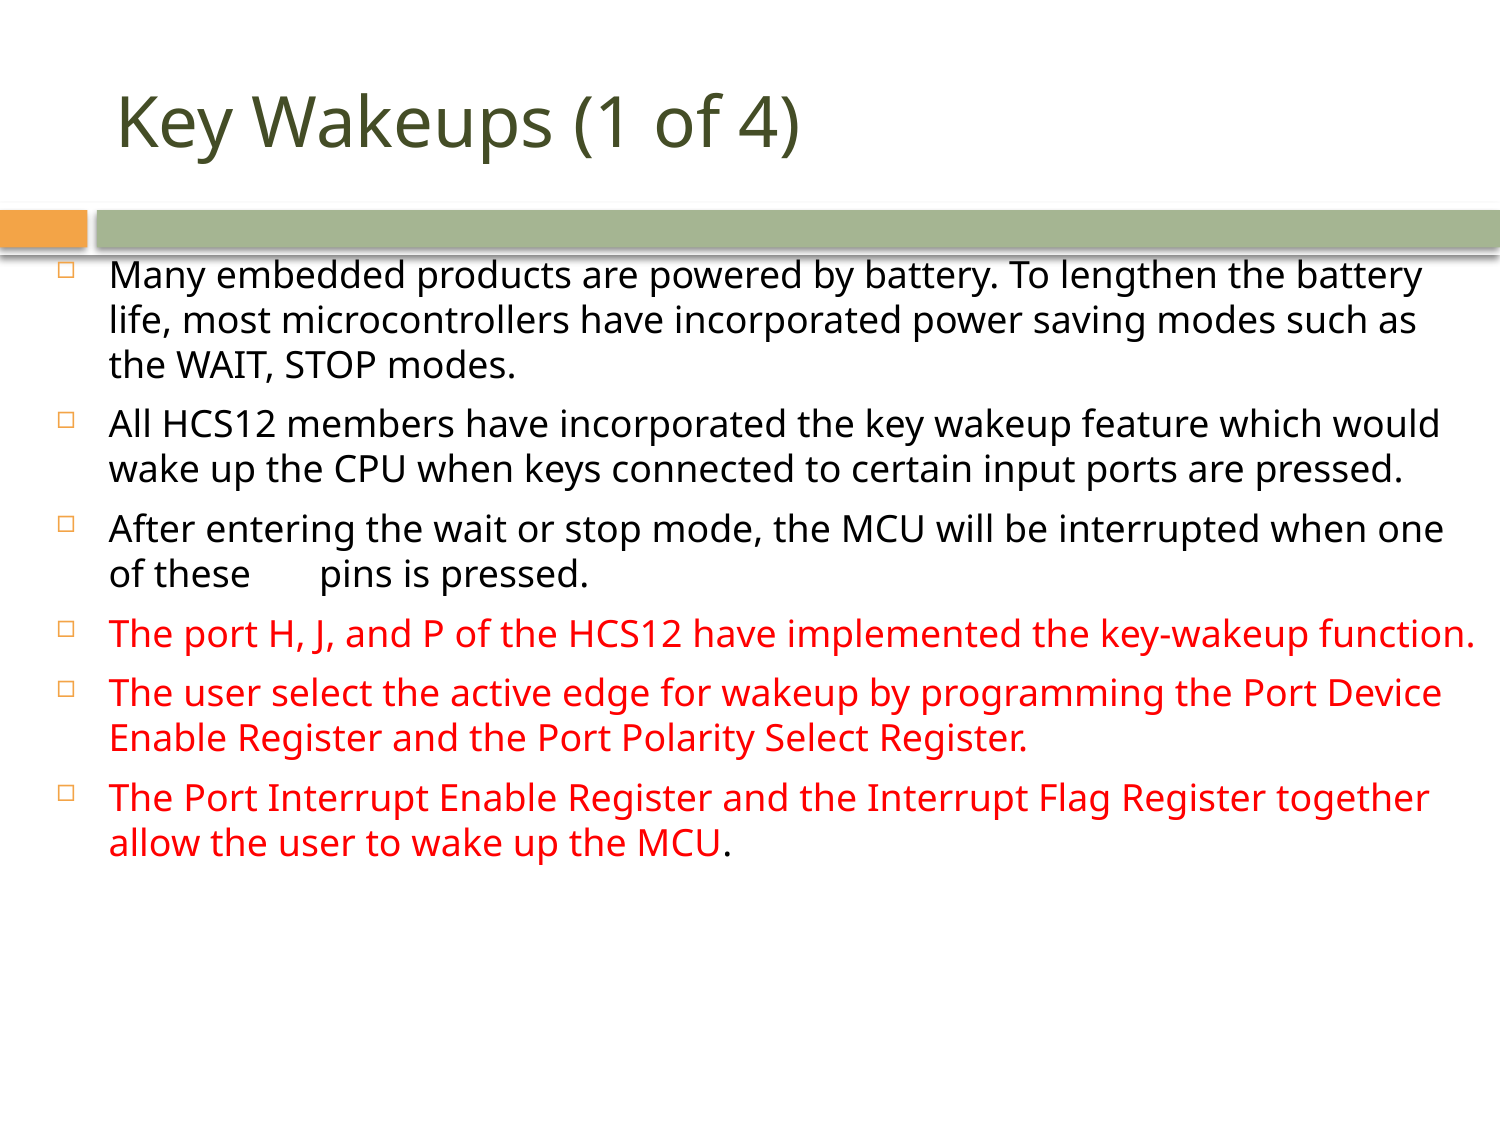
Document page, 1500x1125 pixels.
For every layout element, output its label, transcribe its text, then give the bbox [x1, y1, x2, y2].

list Many embedded products are powered by battery. To lengthen the battery life, most microcontrollers have incorporated power saving modes such as the WAIT, STOP modes. All HCS12 members have incorporated the key wakeup feature which would wake up the CPU when keys connected to certain input ports are pressed. After entering the wait or stop mode, the MCU will be interrupted when one of these pins is pressed. The port H, J, and P of the HCS12 have implemented the key-wakeup function. The user select the active edge for wakeup by programming the Port Device Enable Register and the Port Polarity Select Register. The Port Interrupt Enable Register and the Interrupt Flag Register together allow the user to wake up the MCU. [41, 243, 1495, 1071]
title Key Wakeups (1 of 4) [100, 37, 1438, 200]
